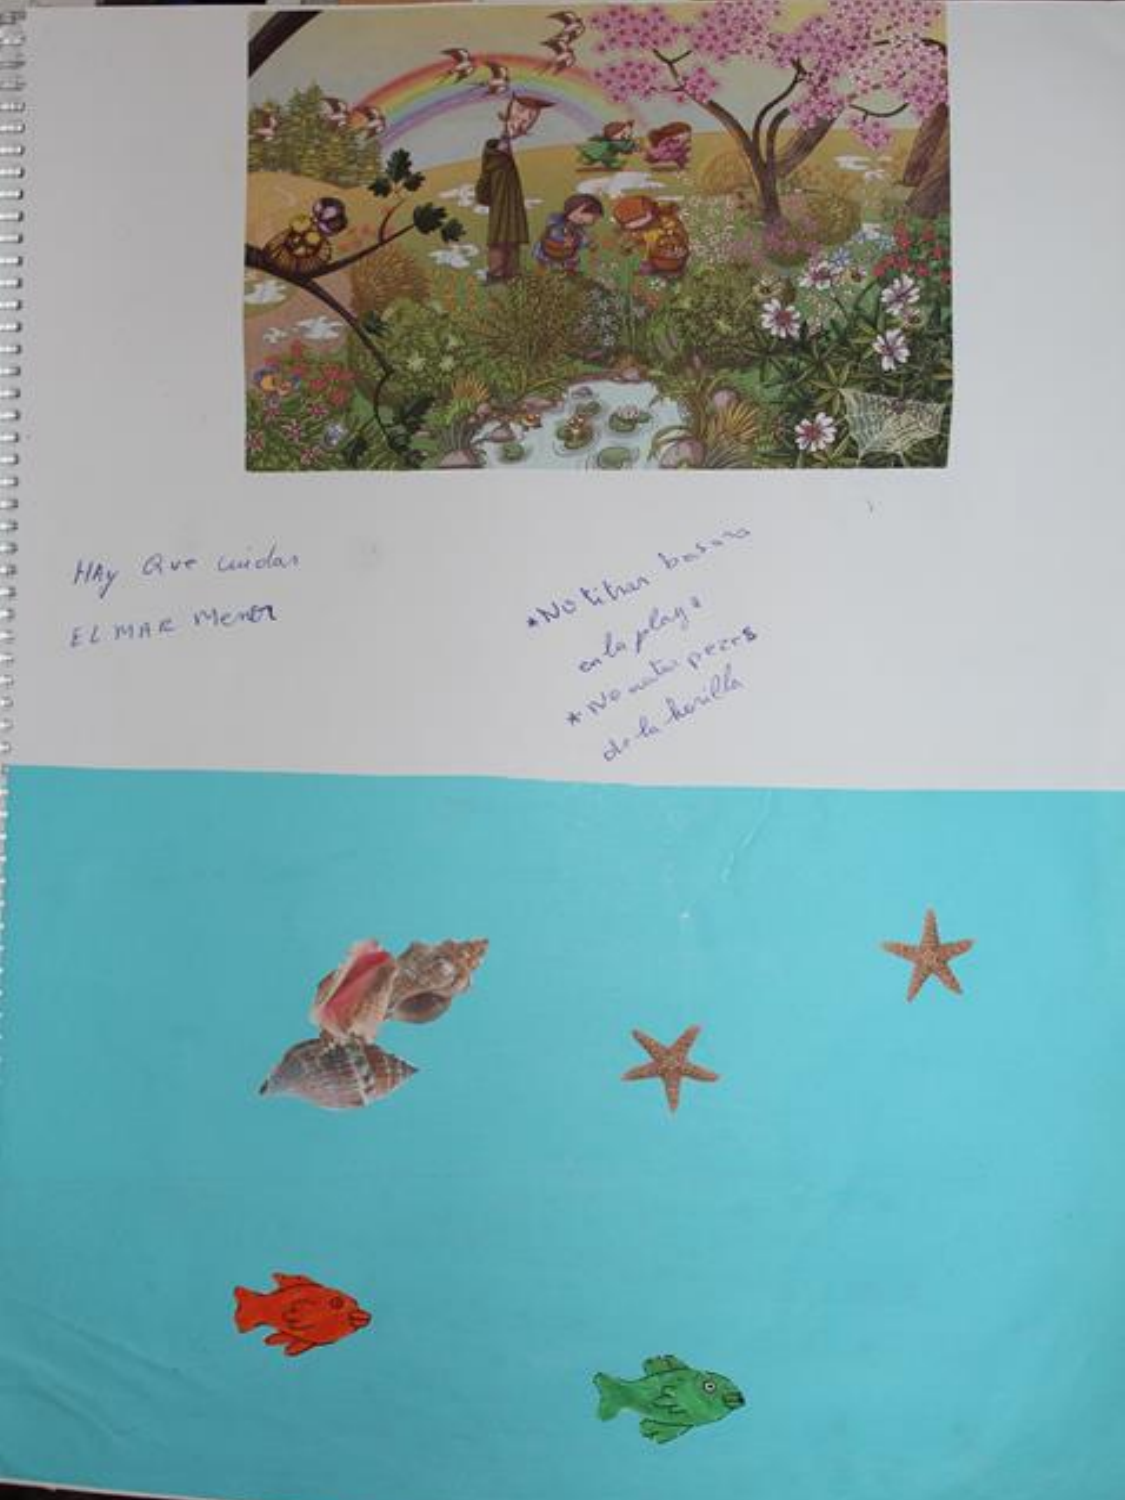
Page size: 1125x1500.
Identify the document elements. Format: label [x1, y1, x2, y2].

list [0, 0, 1125, 1500]
